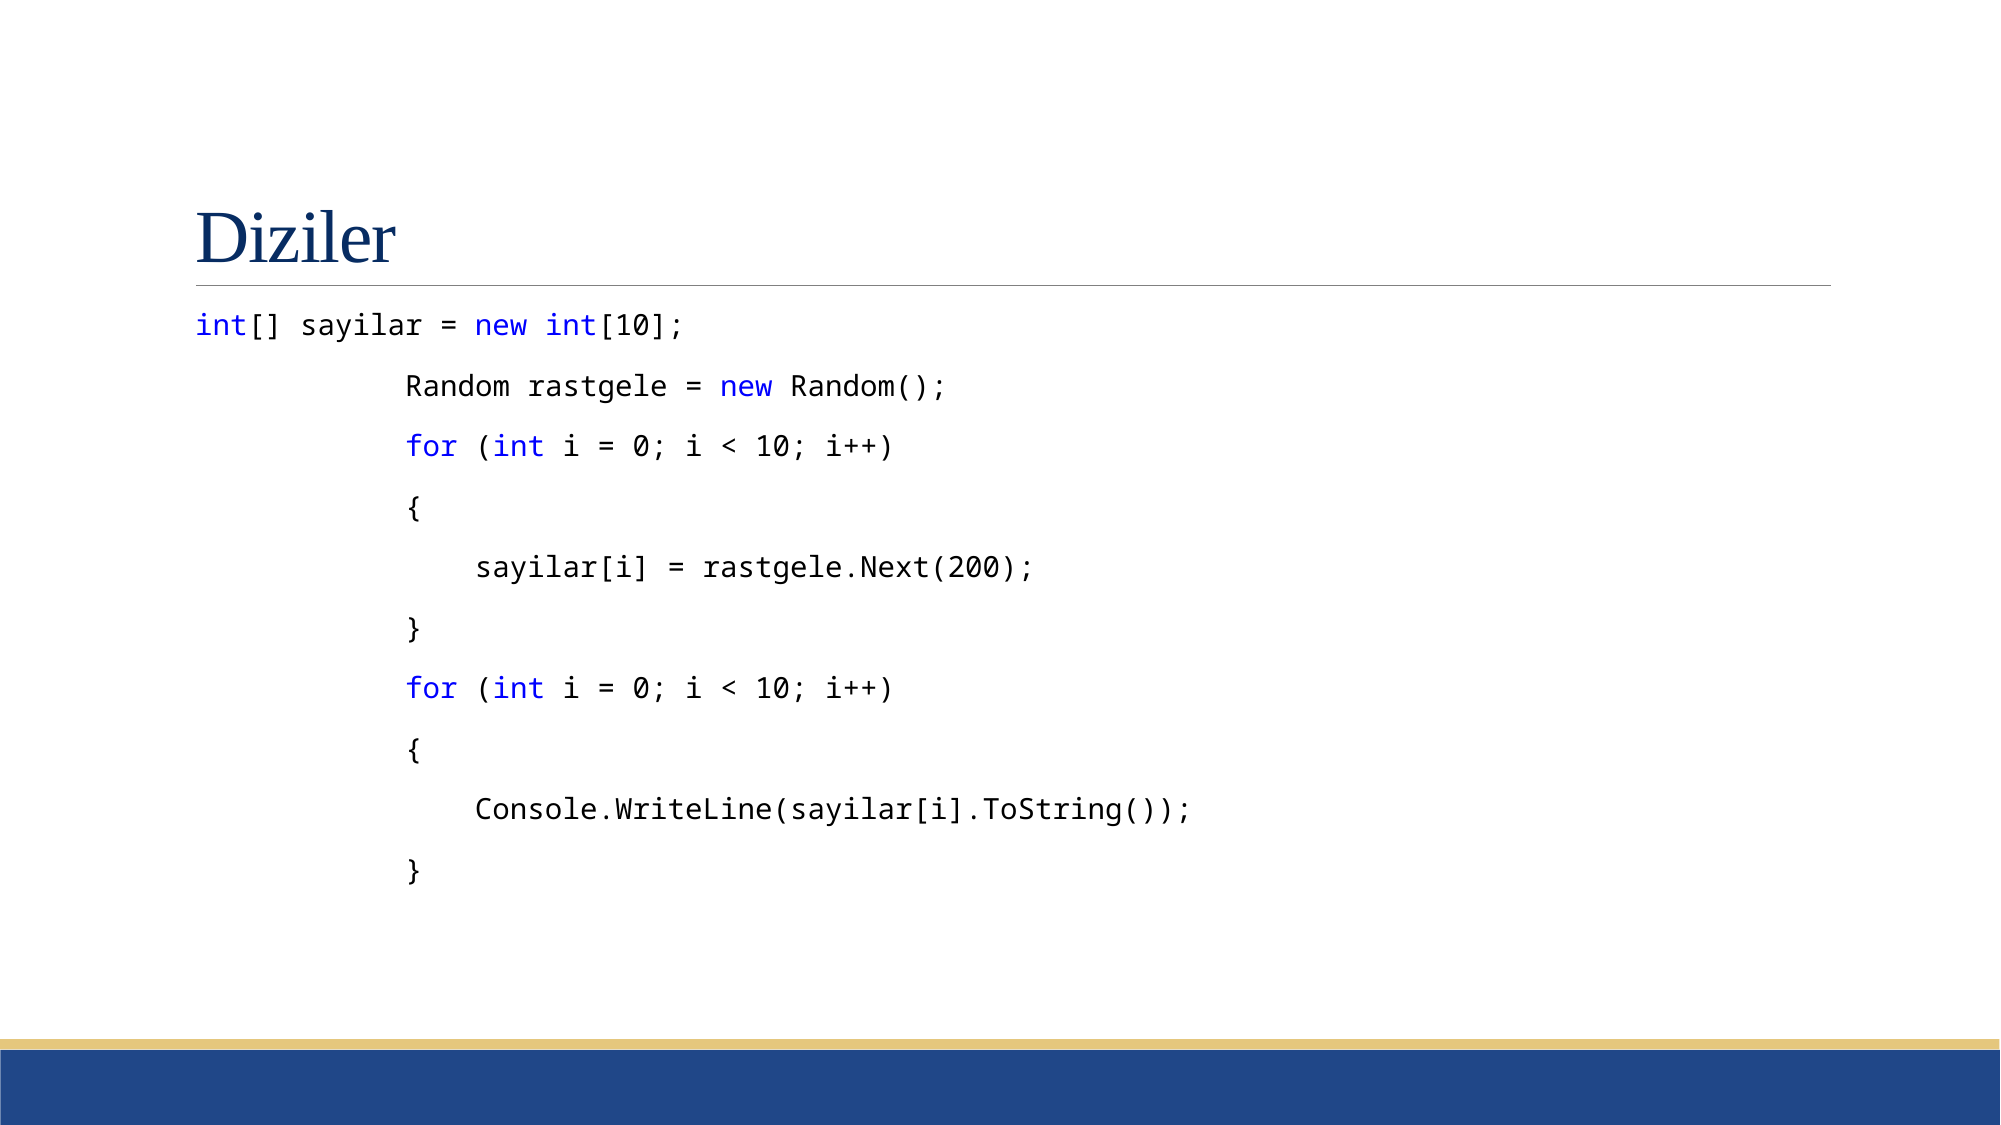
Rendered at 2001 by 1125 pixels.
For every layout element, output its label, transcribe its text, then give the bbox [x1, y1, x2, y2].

list int[] sayilar = new int[10]; Random rastgele = new Random(); for (int i = 0; i < 10; i++) { sayilar[i] = rastgele.Next(200); } for (int i = 0; i < 10; i++) { Console.WriteLine(sayilar[i].ToString()); } [180, 302, 1830, 963]
title Diziler [180, 47, 1830, 285]
